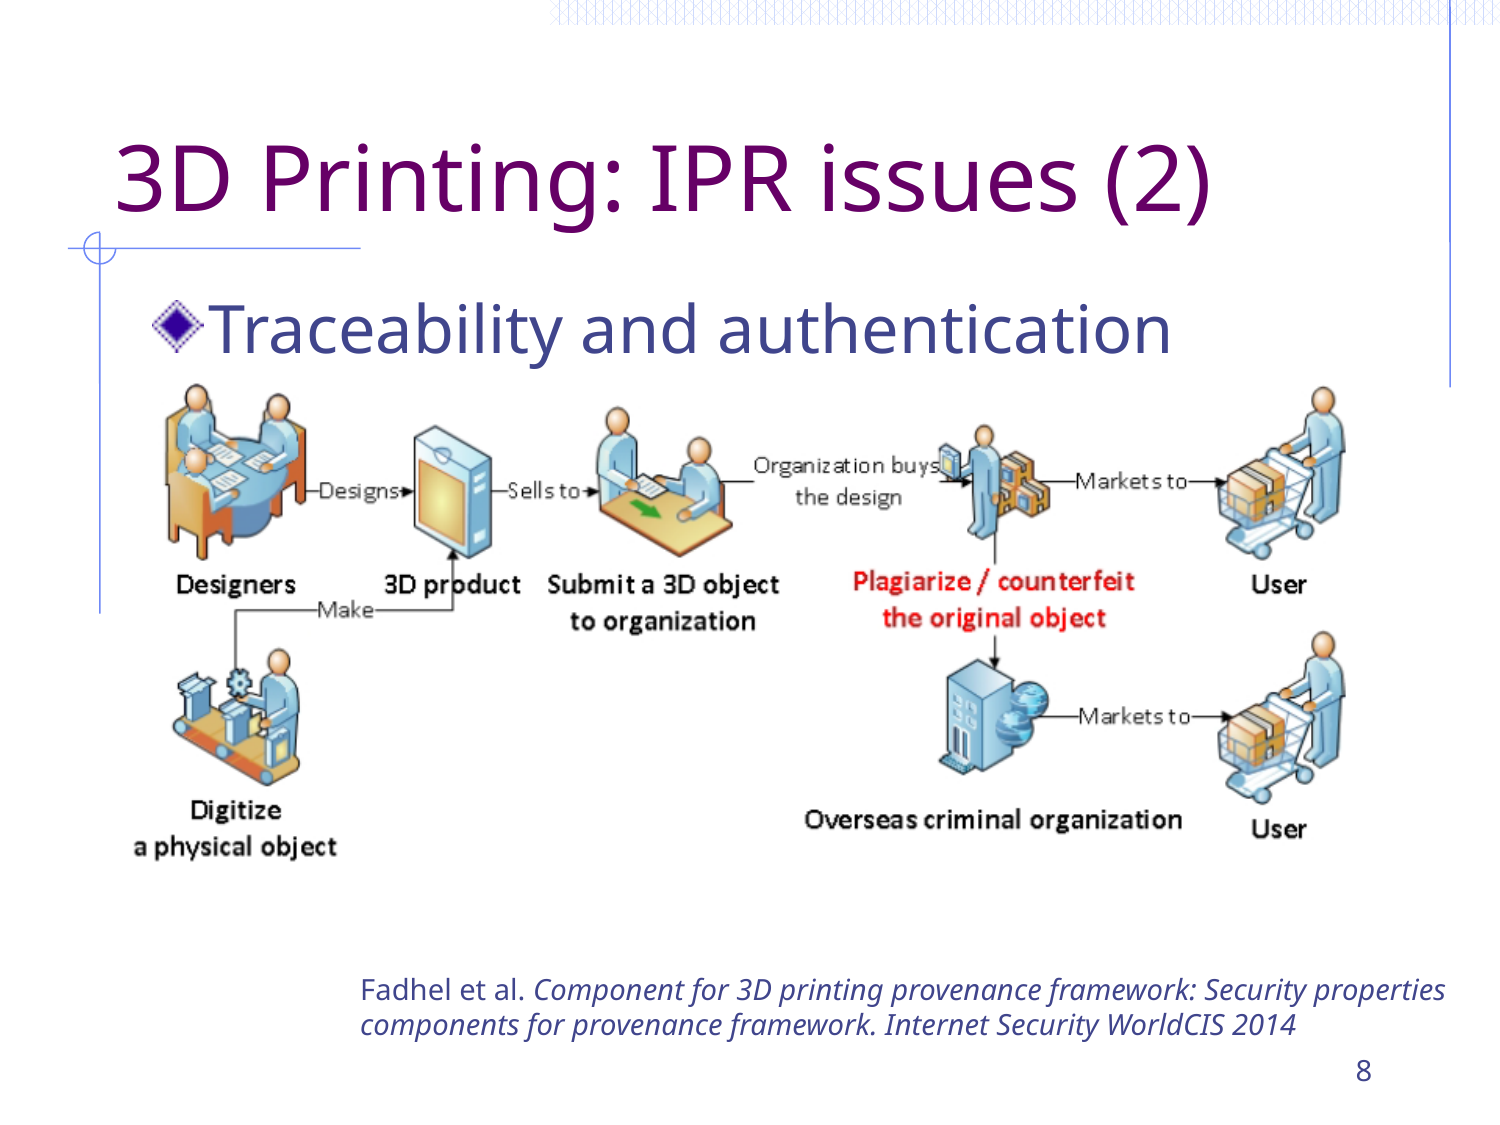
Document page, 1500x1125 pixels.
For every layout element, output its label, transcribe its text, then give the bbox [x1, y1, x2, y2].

list Traceability and authentication [137, 278, 1413, 955]
text_box Fadhel et al. Component for 3D printing provenance framework: Security properties components for provenance framework. Internet Security WorldCIS 2014 [345, 964, 1500, 1049]
picture [103, 300, 1397, 882]
title 3D Printing: IPR issues (2) [99, 49, 1376, 238]
slide_number 8 [1074, 1049, 1388, 1101]
